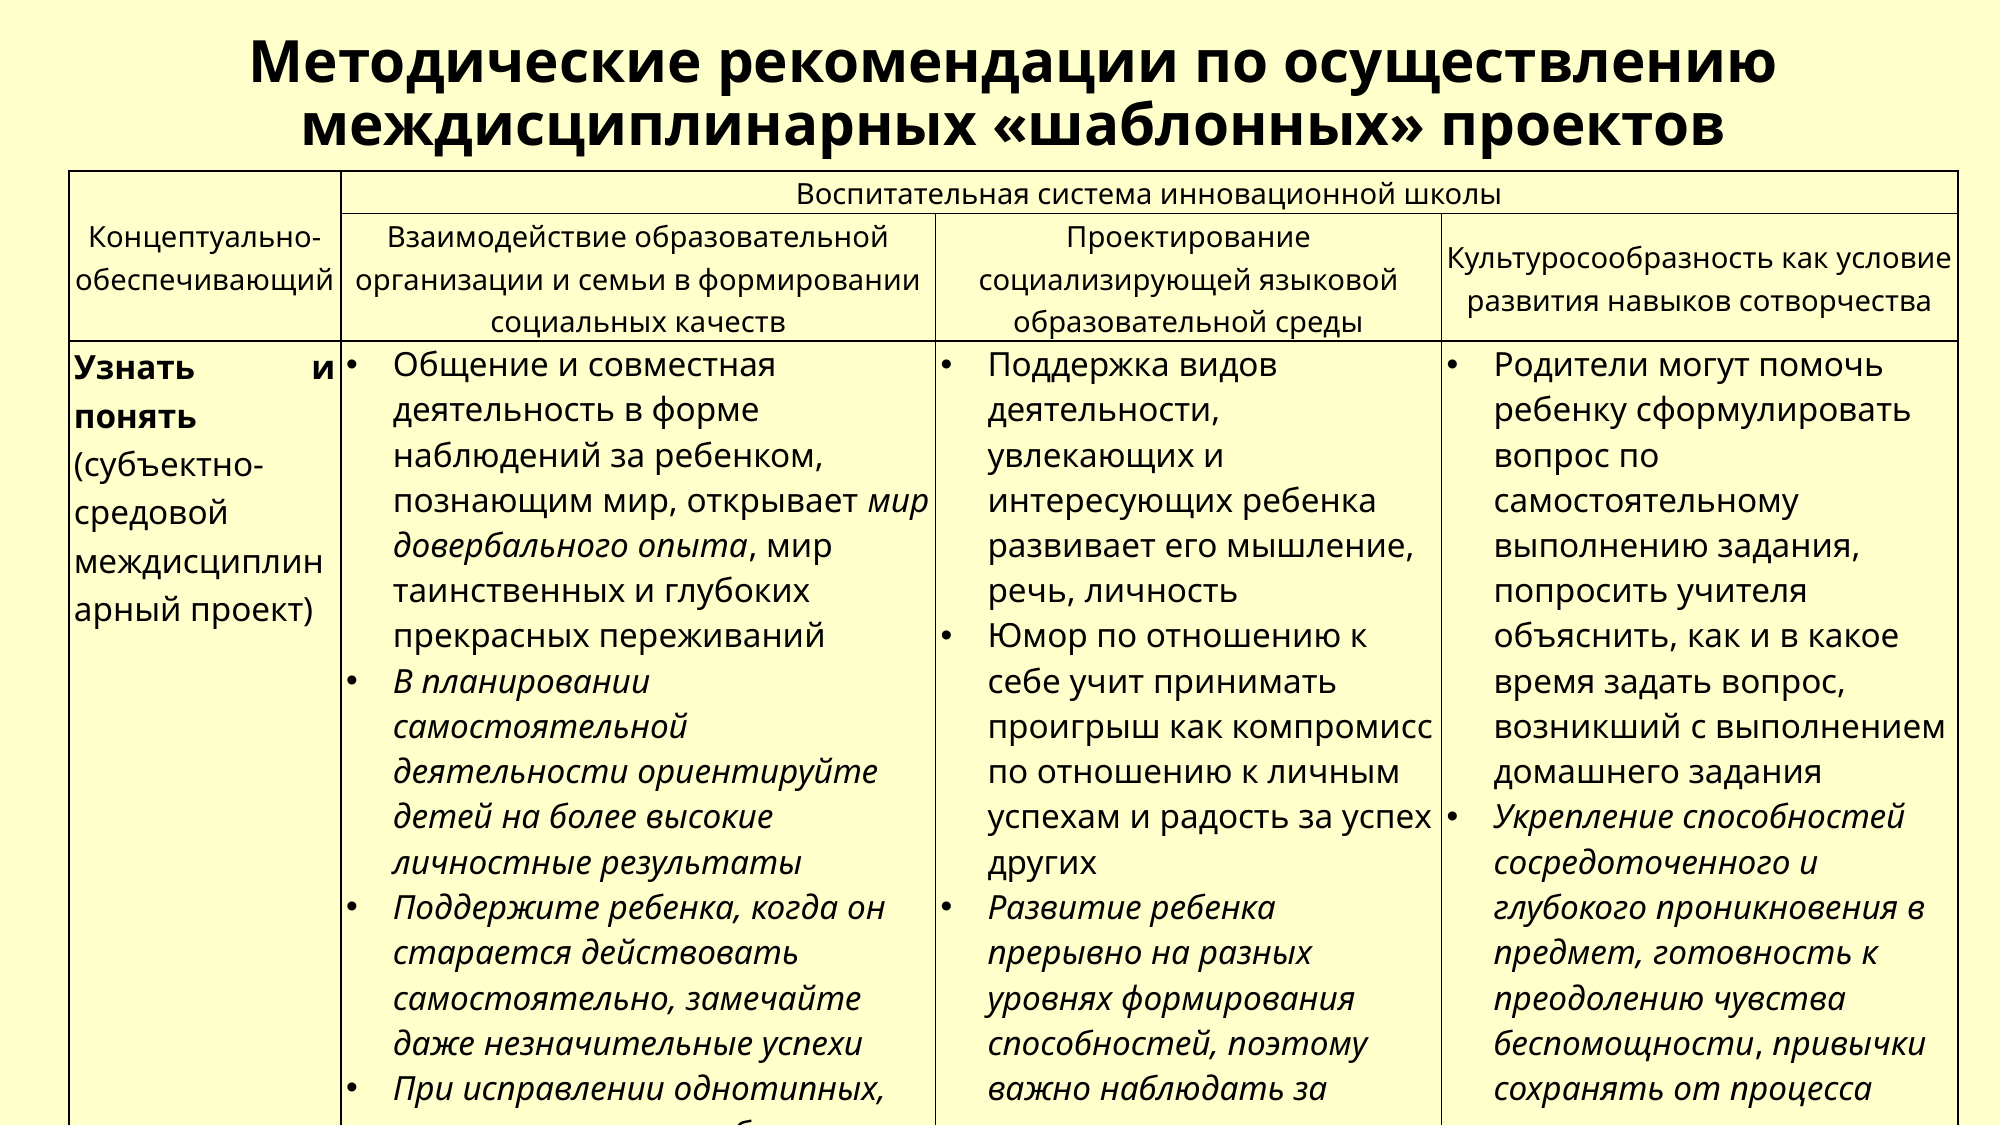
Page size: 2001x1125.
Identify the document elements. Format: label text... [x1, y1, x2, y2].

table_cell Узнать и понять (субъектно-средовой междисциплинарный проект) [70, 342, 340, 1125]
table_header Воспитательная система инновационной школы [342, 172, 1957, 213]
title Методические рекомендации по осуществлению междисциплинарных «шаблонных» проектов [150, 38, 1876, 152]
table_cell Родители могут помочь ребенку сформулировать вопрос по самостоятельному выполнению задания, попросить учителя объяснить, как и в какое время задать вопрос, возникший с выполнением домашнего задания Укрепление способностей сосредоточенного и глубокого проникновения в предмет, готовность к преодолению чувства беспомощности, привычки сохранять от процесса познания память о том, что было особенно дорого [1442, 342, 1957, 1125]
table_cell Культуросообразность как условие развития навыков сотворчества [1442, 214, 1957, 340]
table_cell Поддержка видов деятельности, увлекающих и интересующих ребенка развивает его мышление, речь, личность Юмор по отношению к себе учит принимать проигрыш как компромисс по отношению к личным успехам и радость за успех других Развитие ребенка прерывно на разных уровнях формирования способностей, поэтому важно наблюдать за качеством проявляемых результатов, помогая ему опираться на его позитивные стороны, и поддерживать, когда проявляются слабости [936, 342, 1441, 1125]
table_cell Проектирование социализирующей языковой образовательной среды [936, 214, 1441, 340]
table_cell Общение и совместная деятельность в форме наблюдений за ребенком, познающим мир, открывает мир довербального опыта, мир таинственных и глубоких прекрасных переживаний В планировании самостоятельной деятельности ориентируйте детей на более высокие личностные результаты Поддержите ребенка, когда он старается действовать самостоятельно, замечайте даже незначительные успехи При исправлении однотипных, повторяющихся ошибок, важно выполнить дополнительные упражнения, закрепляющие автоматичность правильного и уверенного выполнения задания [342, 342, 935, 1125]
table_header Концептуально-обеспечивающий [70, 172, 340, 340]
table_cell Взаимодействие образовательной организации и семьи в формировании социальных качеств [342, 214, 935, 340]
